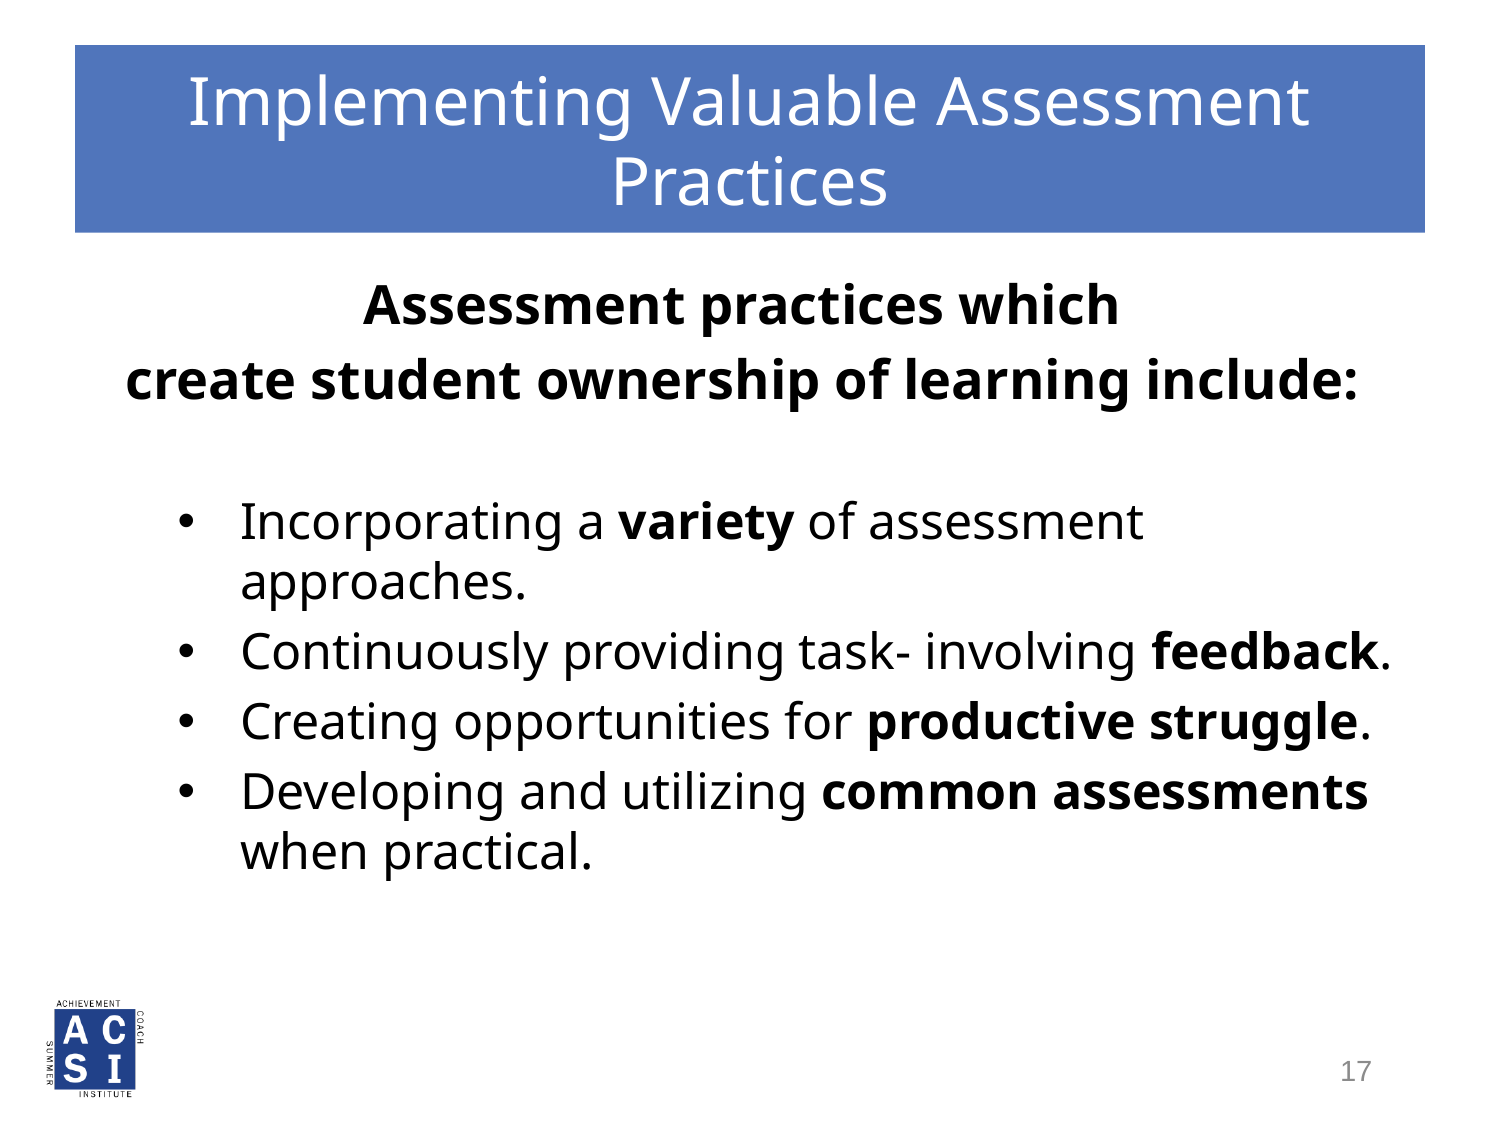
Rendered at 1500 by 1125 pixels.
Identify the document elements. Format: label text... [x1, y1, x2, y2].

picture [37, 990, 151, 1100]
title Implementing Valuable Assessment Practices [75, 45, 1425, 233]
list Assessment practices which create student ownership of learning include: Incorporating a variety of assessment approaches. Continuously providing task- involving feedback. Creating opportunities for productive struggle. Developing and utilizing common assessments when practical. [75, 262, 1425, 1005]
